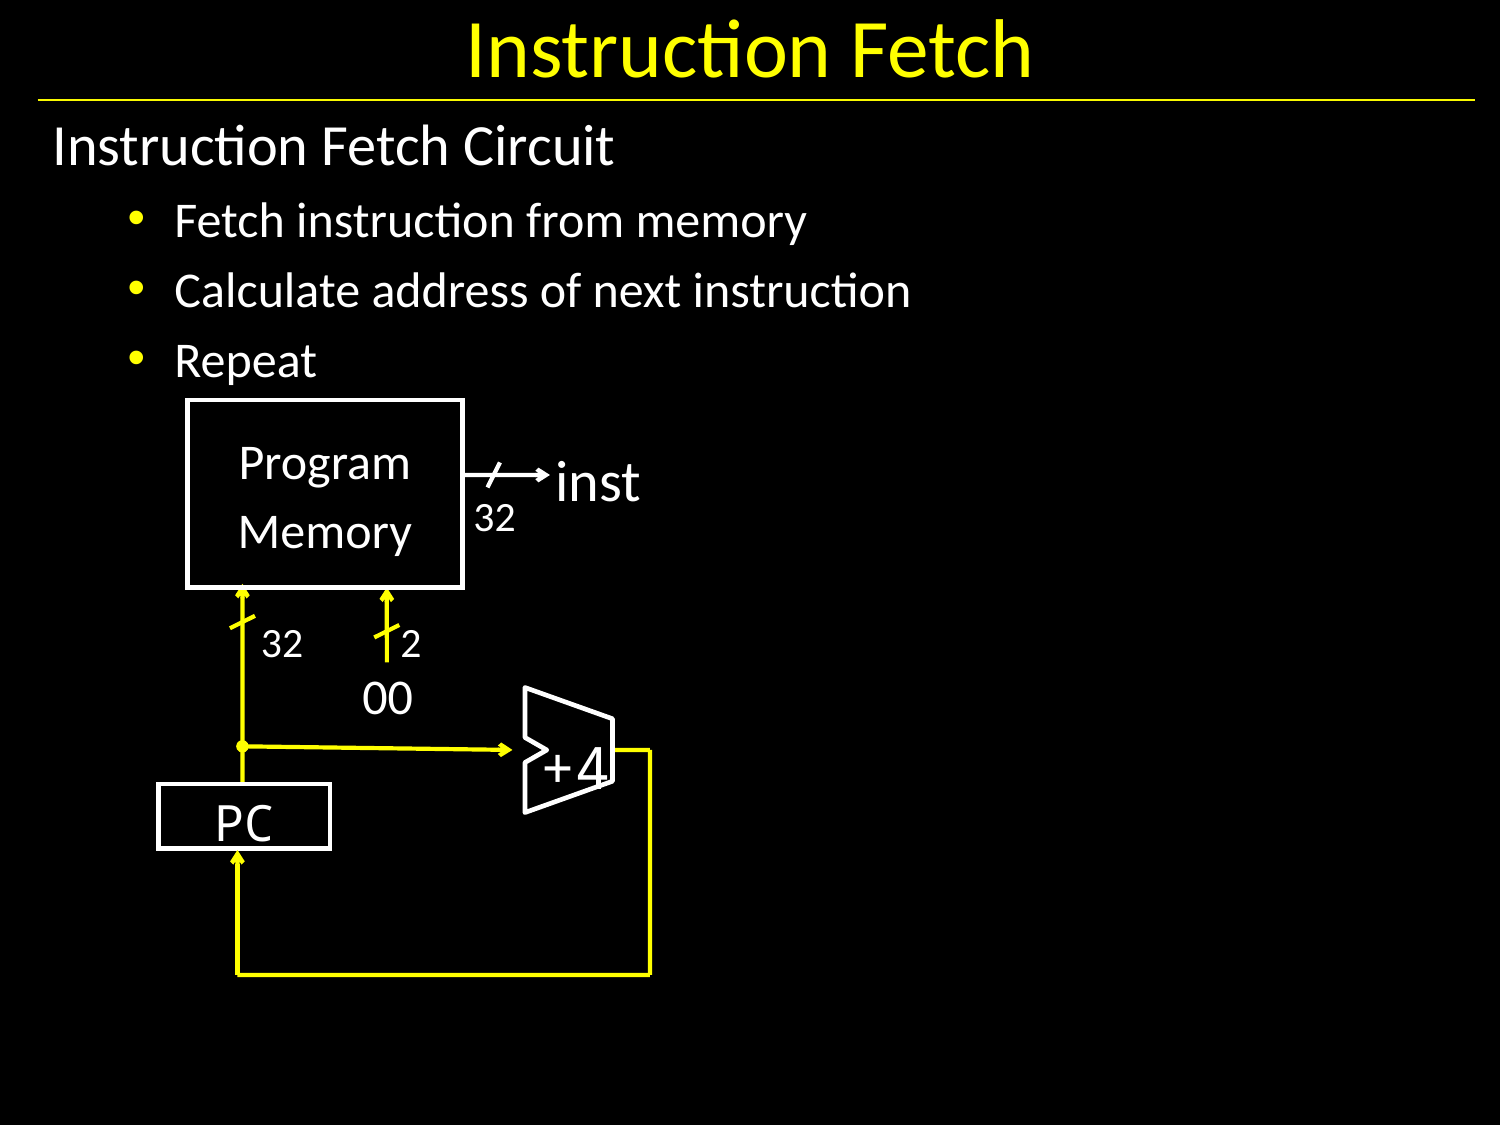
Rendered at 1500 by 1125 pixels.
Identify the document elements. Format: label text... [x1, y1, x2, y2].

text_box [230, 849, 245, 975]
list Instruction Fetch Circuit Fetch instruction from memory Calculate address of next instruction Repeat [37, 99, 1463, 388]
text_box [187, 399, 463, 588]
text_box 2 [385, 599, 437, 647]
title Instruction Fetch [37, 0, 1463, 88]
text_box 32 [458, 474, 531, 548]
text_box 32 [246, 599, 319, 673]
text_box +4 [525, 712, 625, 809]
text_box PC [158, 783, 330, 849]
text_box [236, 740, 513, 757]
text_box [522, 685, 600, 740]
text_box 00 [337, 647, 438, 733]
text_box [522, 760, 542, 815]
text_box inst [527, 424, 657, 521]
